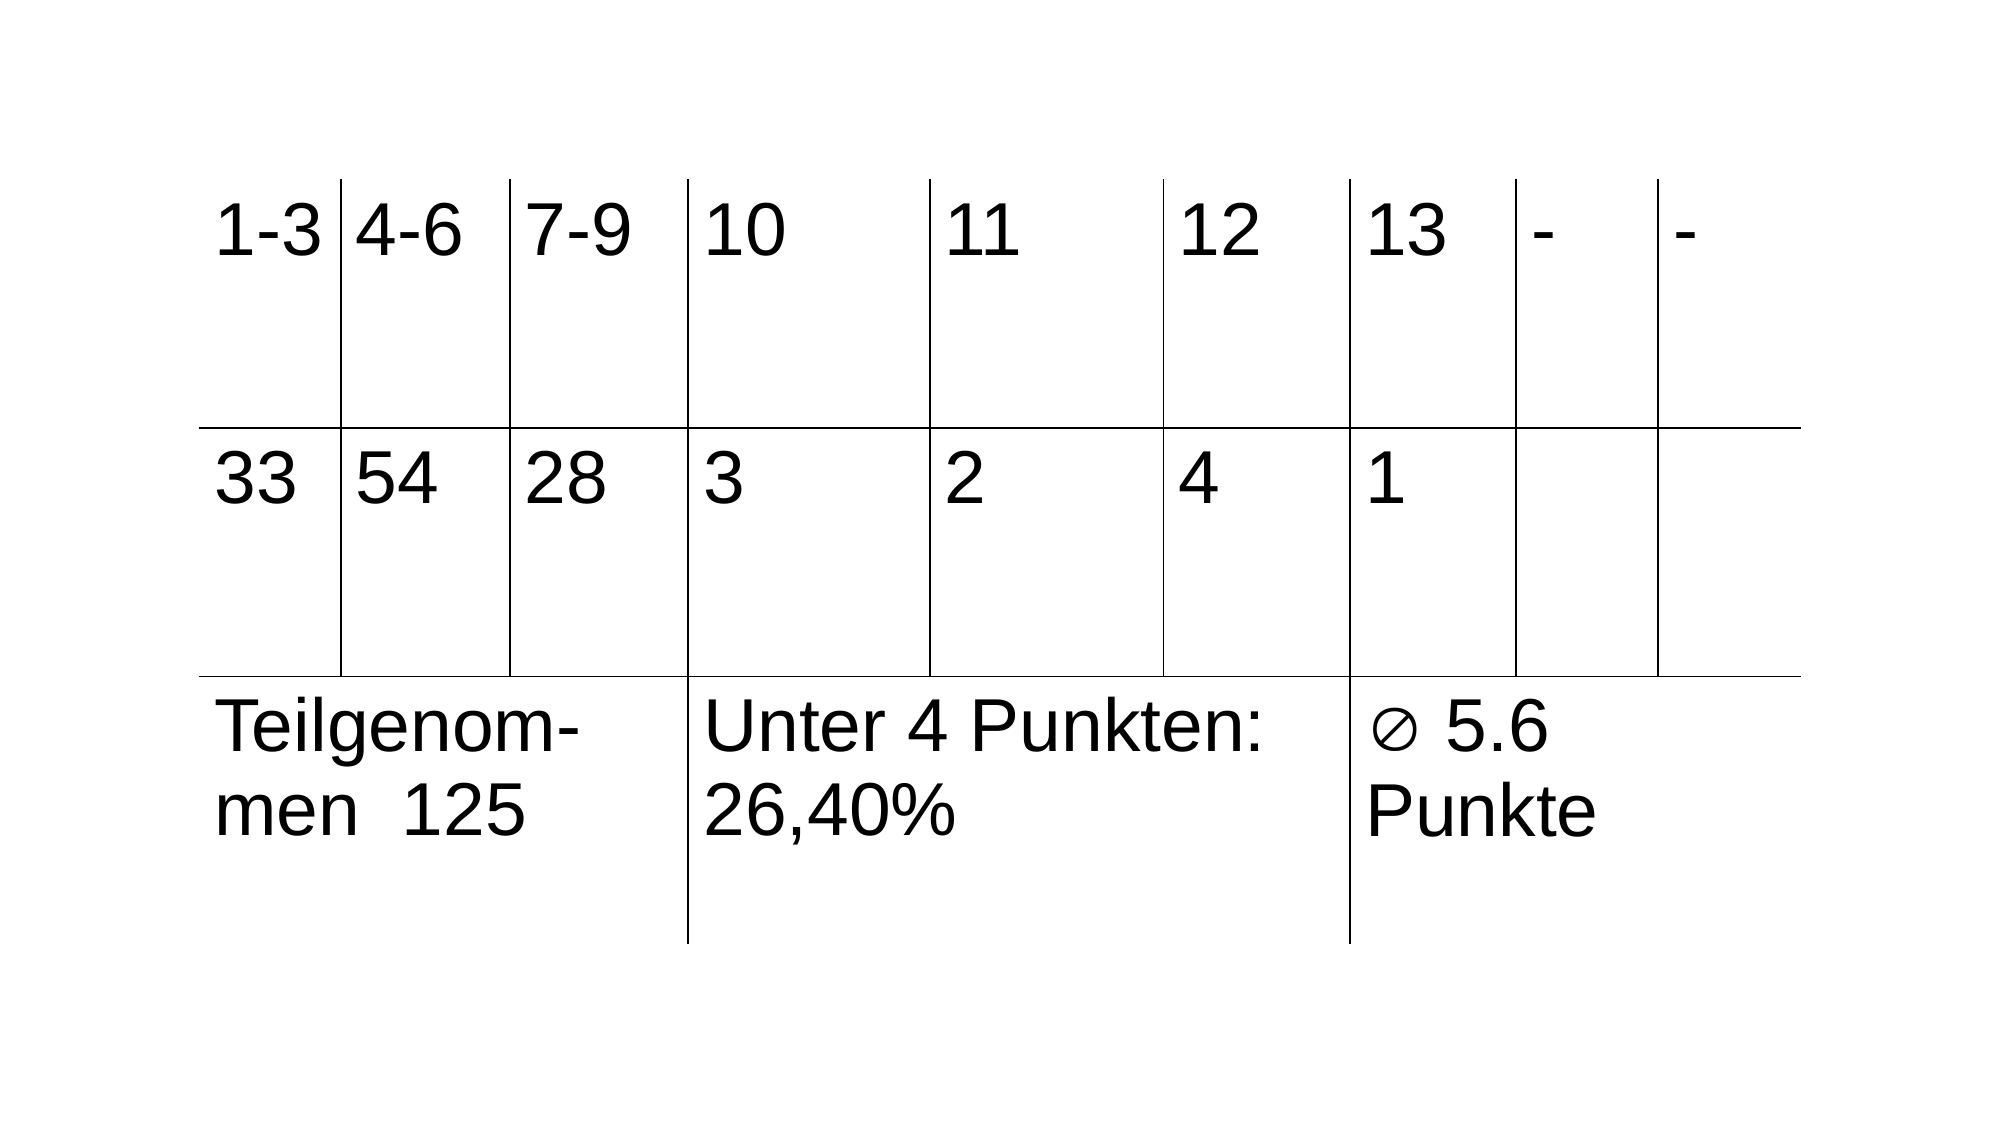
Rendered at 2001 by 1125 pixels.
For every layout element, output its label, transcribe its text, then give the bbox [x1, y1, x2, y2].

table_header 7-9 [511, 181, 687, 427]
table_cell 3 [689, 429, 929, 676]
table_header - [1659, 181, 1799, 427]
table_cell [1659, 429, 1799, 676]
table_cell 4 [1164, 429, 1349, 676]
table_cell Teilgenom-men 125 [200, 677, 687, 944]
table_cell Unter 4 Punkten: 26,40% [689, 677, 1349, 944]
table_header 1-3 [200, 181, 340, 427]
table_header 11 [931, 181, 1163, 427]
table_header 10 [689, 181, 929, 427]
table_cell 54 [342, 429, 509, 676]
table_header - [1517, 181, 1657, 427]
table_header 4-6 [342, 181, 509, 427]
table_cell 1 [1351, 429, 1515, 676]
table_cell 28 [511, 429, 687, 676]
table_cell 2 [931, 429, 1163, 676]
table_cell [1517, 429, 1657, 676]
table_cell 33 [200, 429, 340, 676]
table_cell  5.6 Punkte [1351, 677, 1799, 944]
table_header 13 [1351, 181, 1515, 427]
table_header 12 [1164, 181, 1349, 427]
